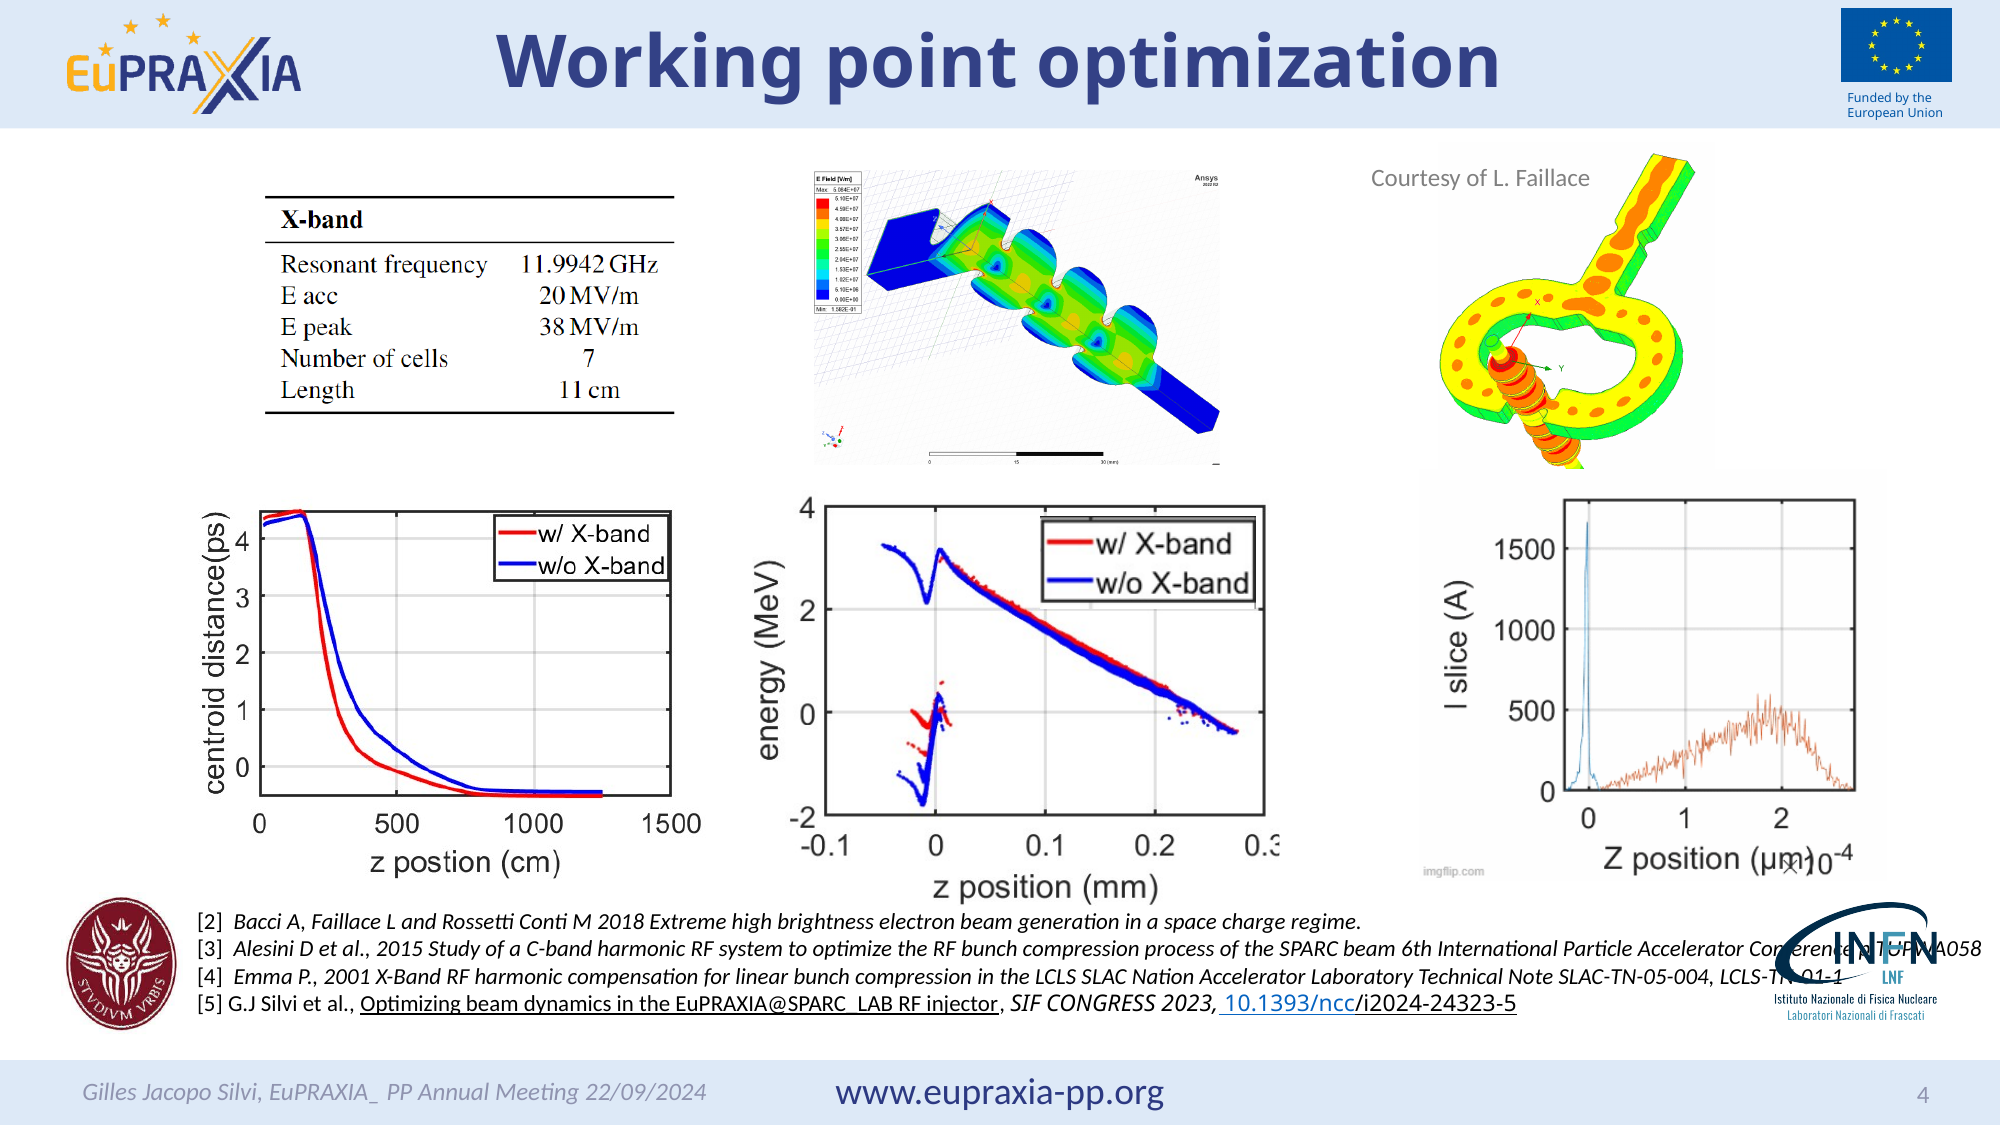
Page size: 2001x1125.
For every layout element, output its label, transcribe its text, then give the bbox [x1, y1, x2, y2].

picture [1419, 142, 1887, 881]
picture [1770, 902, 1945, 1026]
picture [190, 481, 721, 879]
text_box Courtesy of L. Faillace [1356, 154, 1438, 199]
text_box [2] Bacci A, Faillace L and Rossetti Conti M 2018 Extreme high brightness electron beam generation in a space charge regime. [3] Alesini D et al., 2015 Study of a C-band harmonic RF system to optimize the RF bunch compression process of the SPARC beam 6th International Particle Accelerator Conference p TUPWA058 [4] Emma P., 2001 X-Band RF harmonic compensation for linear bunch compression in the LCLS SLAC Nation Accelerator Laboratory Technical Note SLAC-TN-05-004, LCLS-TN-01-1 [5] G.J Silvi et al., Optimizing beam dynamics in the EuPRAXIA@SPARC_LAB RF injector, SIF Congress 2023, 10.1393/ncc/i2024-24323-5 [183, 899, 2000, 1028]
picture [1841, 8, 1952, 82]
picture [261, 191, 684, 415]
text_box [729, 476, 1280, 907]
picture [67, 13, 301, 114]
slide_number 4 [1494, 1063, 1945, 1123]
title Working point optimization [346, 0, 1653, 173]
picture [813, 170, 1220, 465]
picture [61, 892, 183, 1036]
footer Gilles Jacopo Silvi, EuPRAXIA_ PP Annual Meeting 22/09/2024 [67, 1060, 743, 1120]
